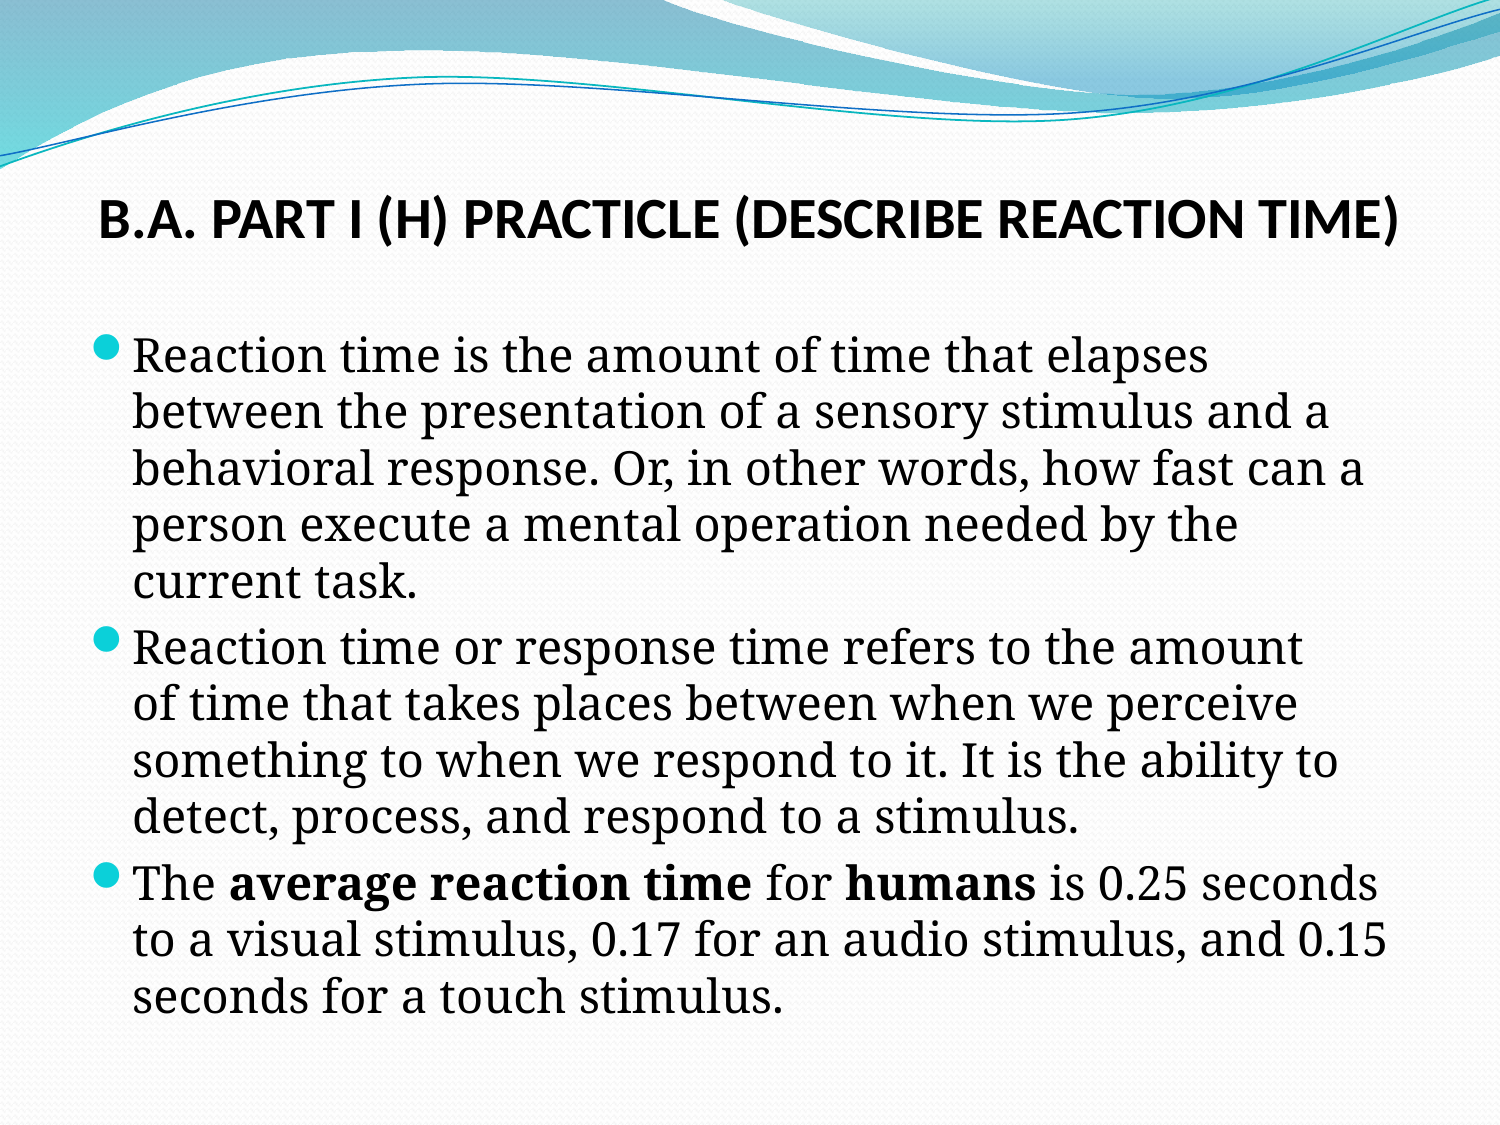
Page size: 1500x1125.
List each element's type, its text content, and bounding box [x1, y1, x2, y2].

list Reaction time is the amount of time that elapses between the presentation of a sensory stimulus and a behavioral response. Or, in other words, how fast can a person execute a mental operation needed by the current task. Reaction time or response time refers to the amount of time that takes places between when we perceive something to when we respond to it. It is the ability to detect, process, and respond to a stimulus. The average reaction time for humans is 0.25 seconds to a visual stimulus, 0.17 for an audio stimulus, and 0.15 seconds for a touch stimulus. [75, 317, 1425, 1038]
title B.A. PART I (H) PRACTICLE (DESCRIBE REACTION TIME) [75, 115, 1425, 250]
